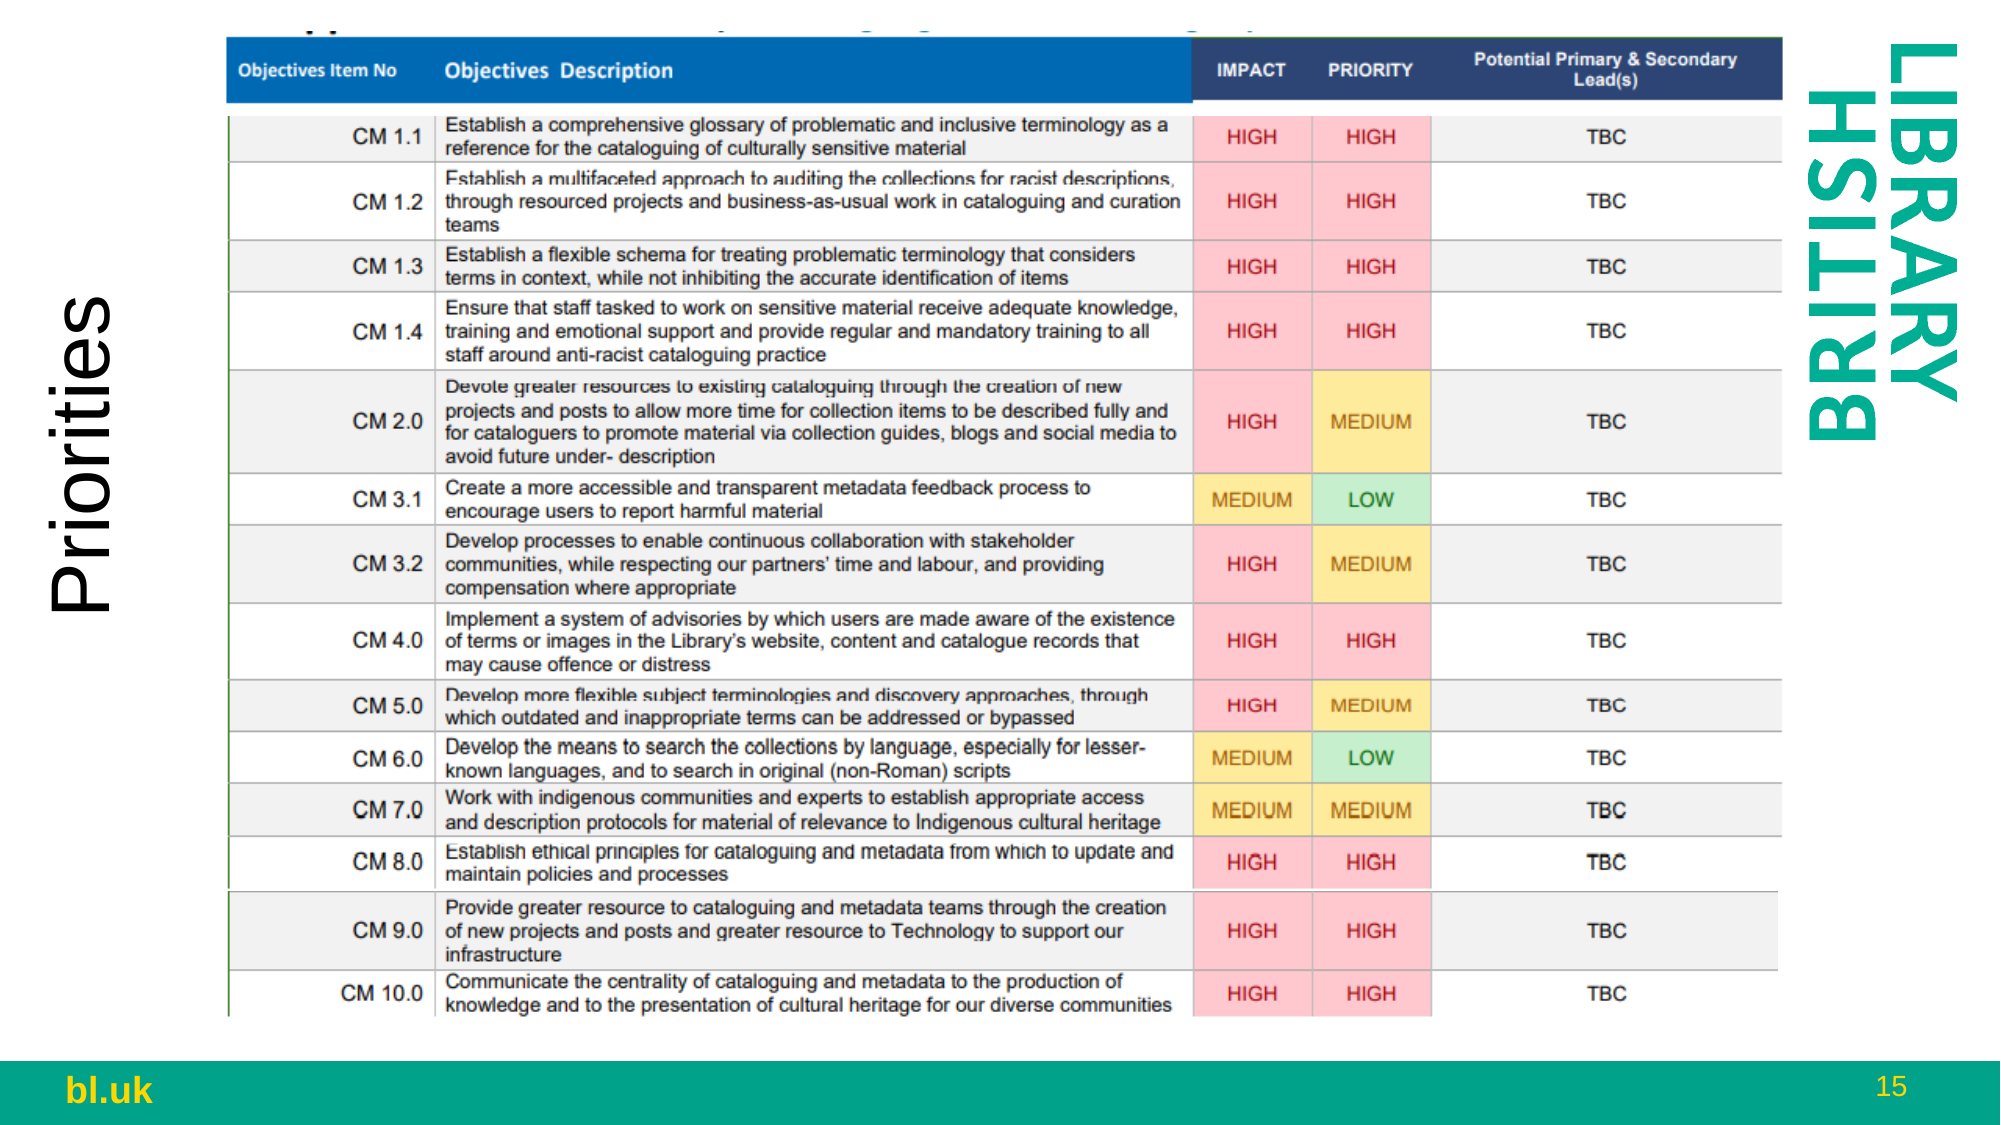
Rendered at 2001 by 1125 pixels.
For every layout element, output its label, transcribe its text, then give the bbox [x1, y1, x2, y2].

picture [1808, 44, 1957, 440]
list Priorities [28, 237, 217, 637]
picture [222, 31, 1797, 1023]
